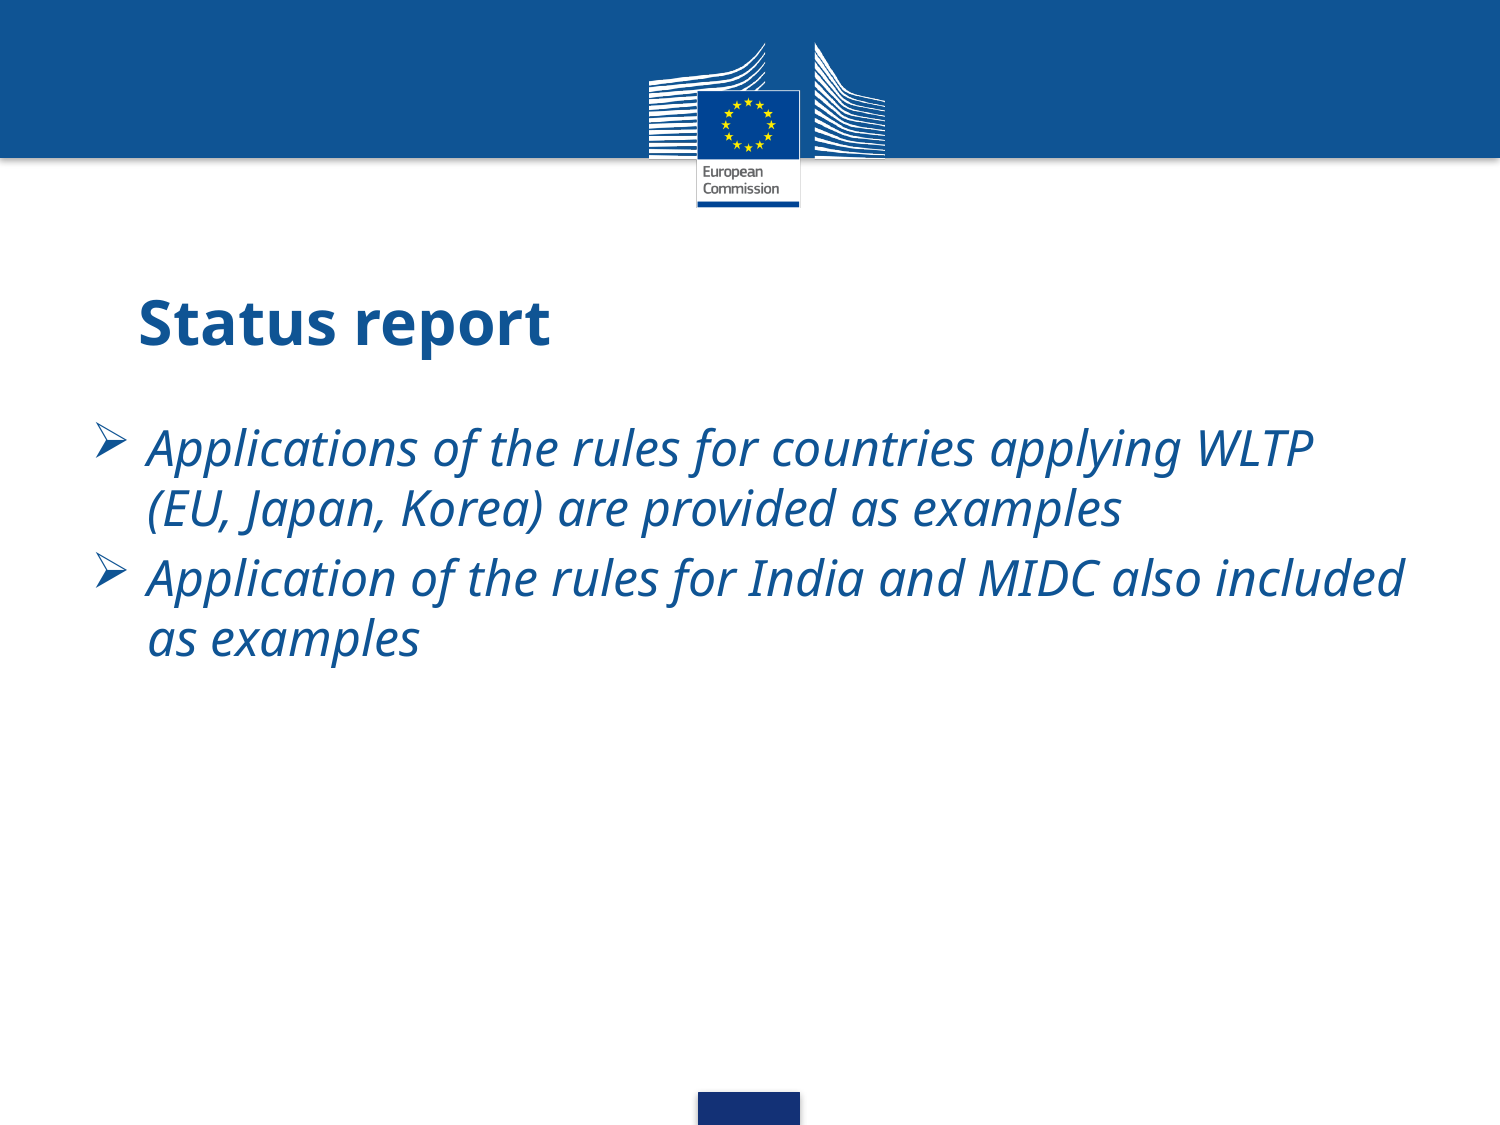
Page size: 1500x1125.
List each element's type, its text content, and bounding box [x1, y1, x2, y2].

title Status report [64, 243, 1415, 398]
picture [649, 42, 885, 208]
list Applications of the rules for countries applying WLTP (EU, Japan, Korea) are provided as examples Application of the rules for India and MIDC also included as examples [76, 408, 1427, 988]
